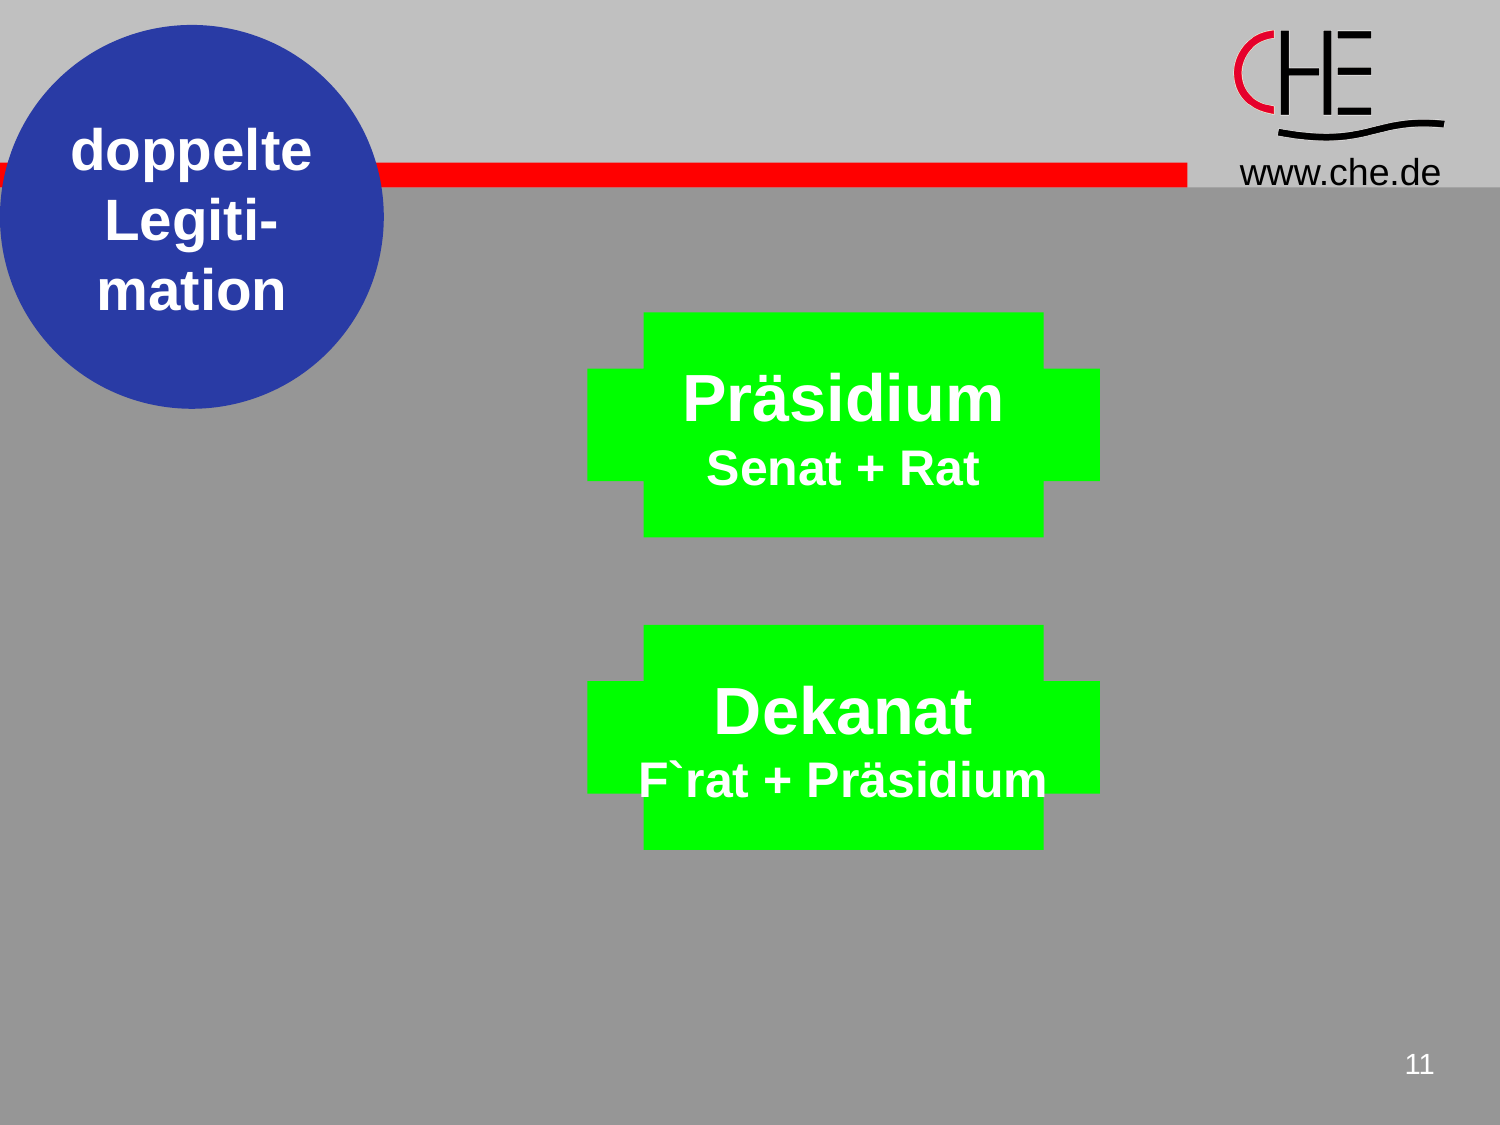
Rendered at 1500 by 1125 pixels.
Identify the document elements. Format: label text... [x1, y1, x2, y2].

text_box doppelte Legiti- mation [0, 24, 384, 409]
picture [1233, 27, 1446, 143]
text_box Präsidium Senat + Rat [587, 312, 1100, 538]
text_box Dekanat F`rat + Präsidium [587, 624, 1100, 850]
text_box [1262, 24, 1475, 100]
slide_number 11 [1362, 1037, 1450, 1100]
